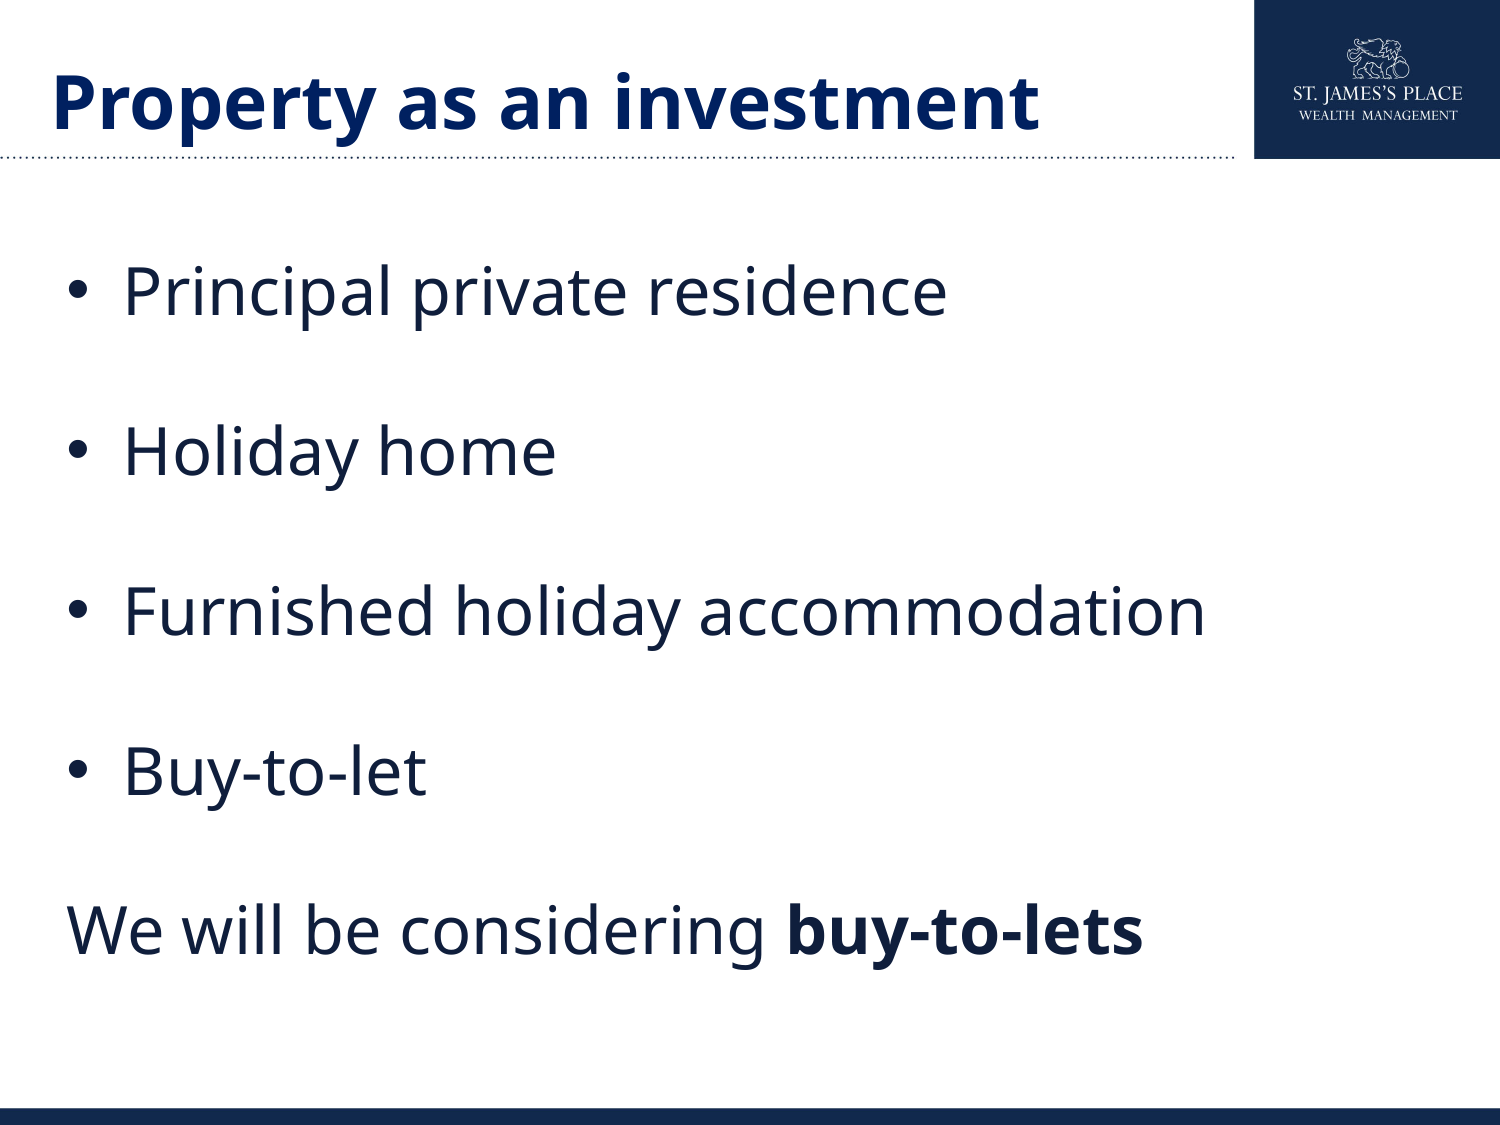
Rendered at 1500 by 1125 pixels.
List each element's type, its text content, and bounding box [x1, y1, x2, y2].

picture [0, 0, 1500, 1125]
text_box Property as an investment [35, 46, 1308, 152]
text_box Principal private residence Holiday home Furnished holiday accommodation Buy-to-let We will be considering buy-to-lets [51, 241, 1449, 976]
